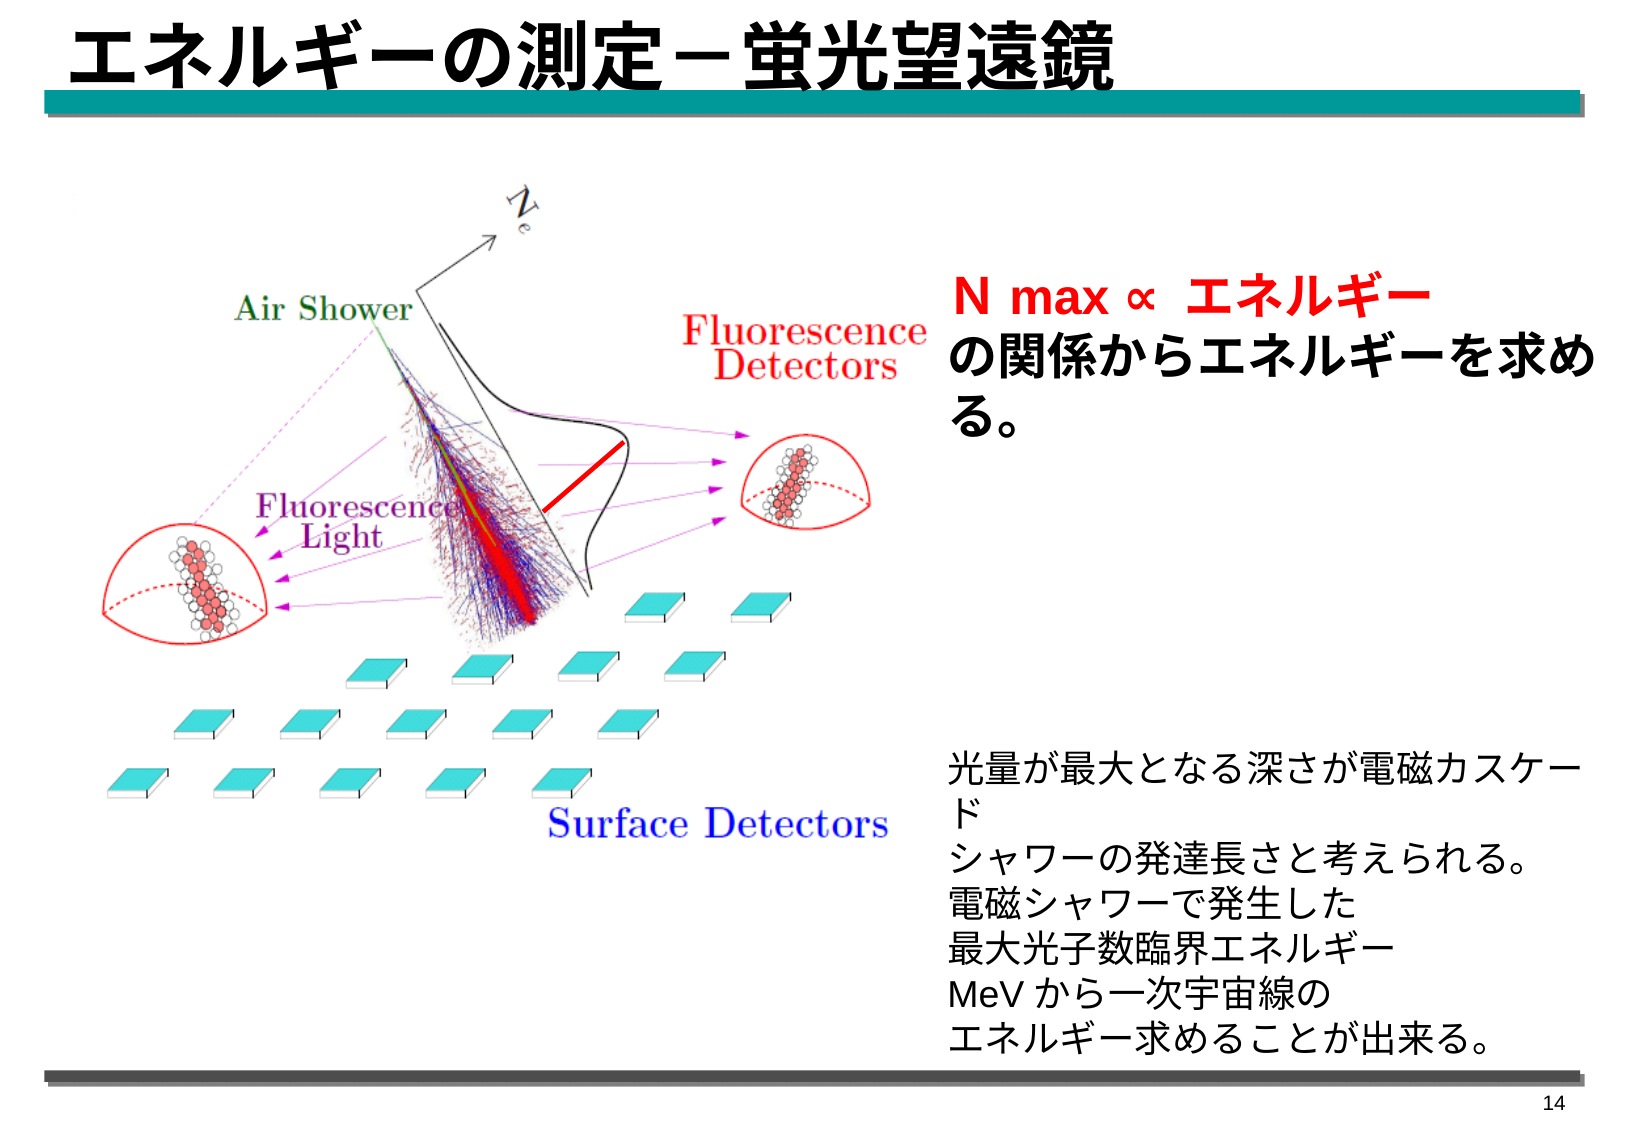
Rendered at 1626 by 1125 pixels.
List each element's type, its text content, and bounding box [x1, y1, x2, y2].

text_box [73, 171, 933, 841]
title エネルギーの測定－蛍光望遠鏡 [49, 19, 1586, 91]
text_box 13 [1201, 1082, 1581, 1125]
